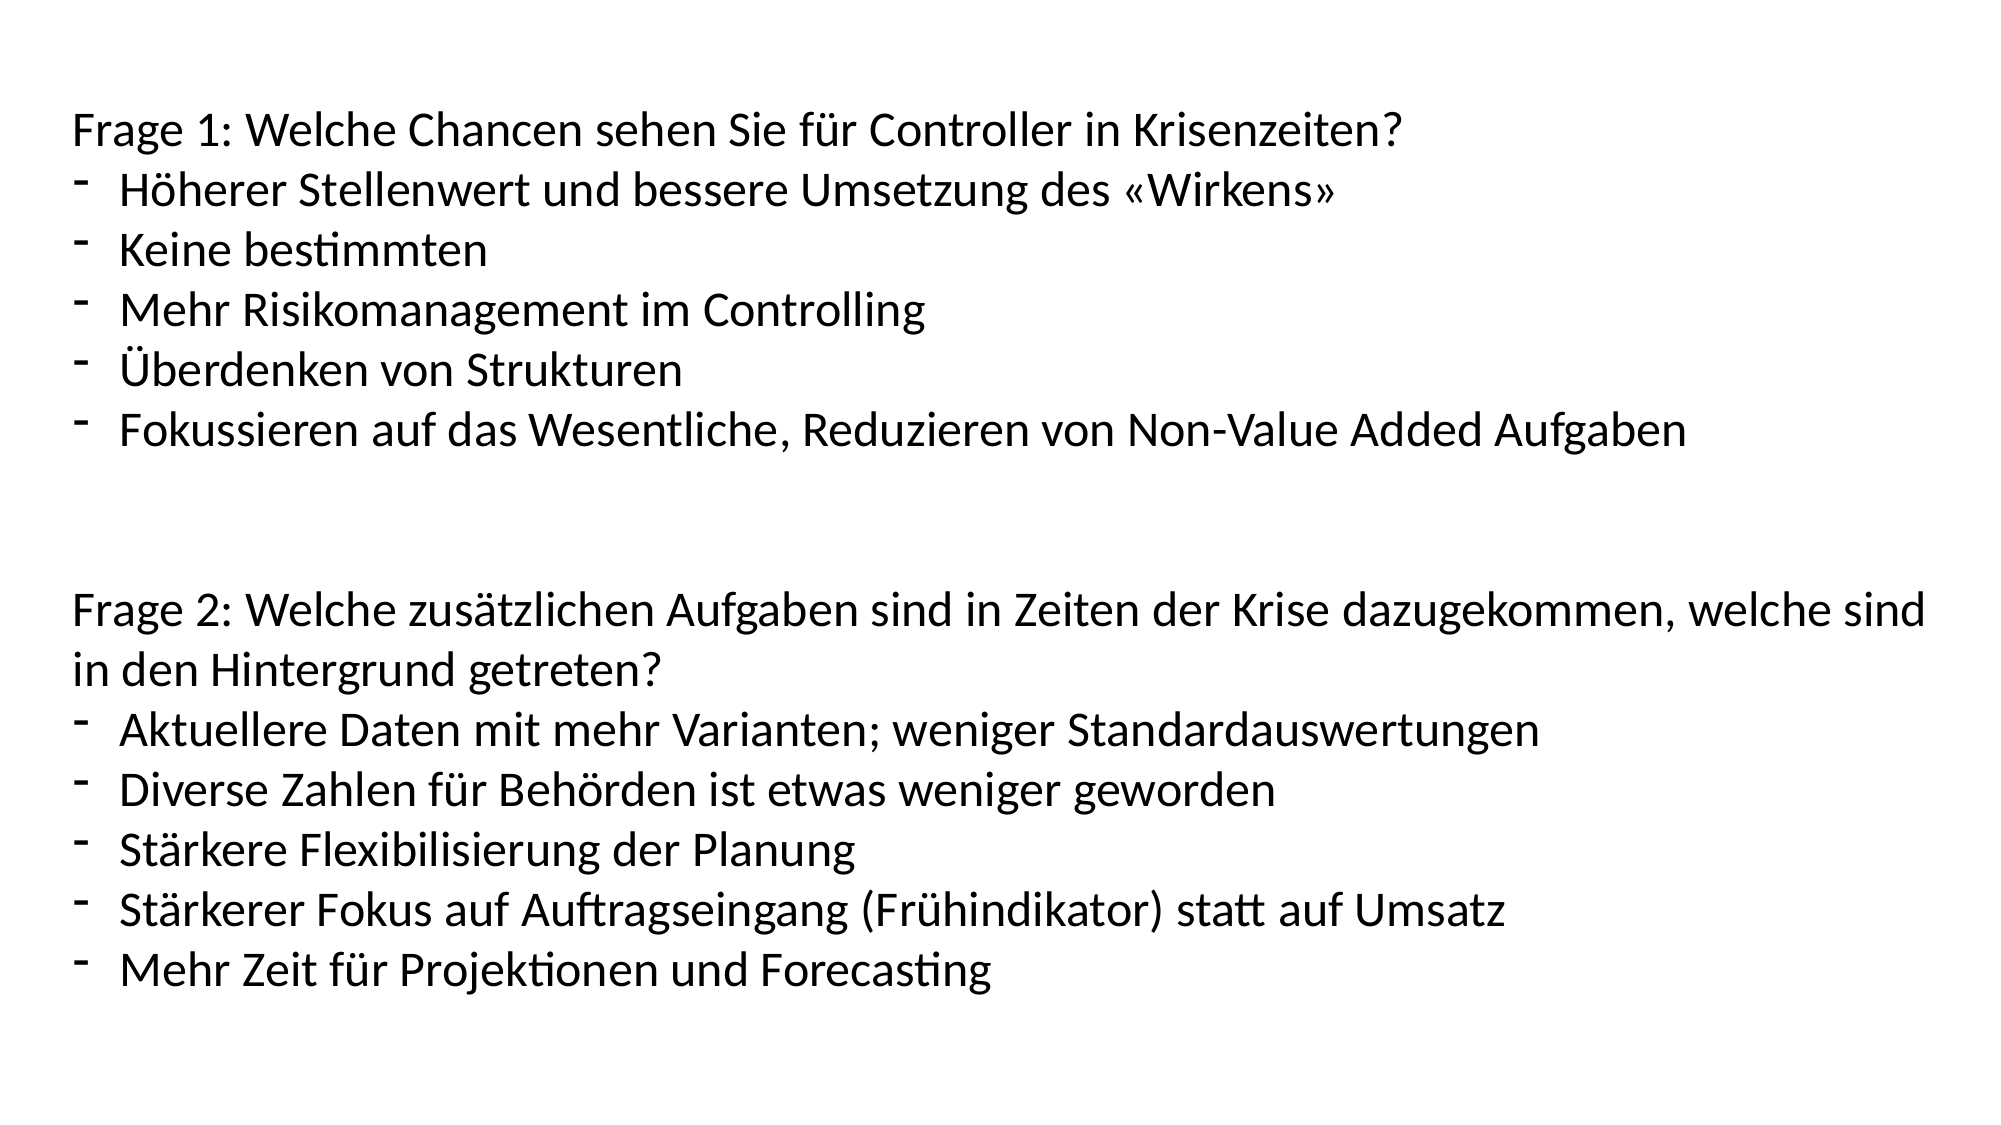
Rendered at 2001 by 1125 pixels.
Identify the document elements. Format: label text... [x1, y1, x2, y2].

text_box Frage 1: Welche Chancen sehen Sie für Controller in Krisenzeiten? Höherer Stellenwert und bessere Umsetzung des «Wirkens» Keine bestimmten Mehr Risikomanagement im Controlling Überdenken von Strukturen Fokussieren auf das Wesentliche, Reduzieren von Non-Value Added Aufgaben Frage 2: Welche zusätzlichen Aufgaben sind in Zeiten der Krise dazugekommen, welche sind in den Hintergrund getreten? Aktuellere Daten mit mehr Varianten; weniger Standardauswertungen Diverse Zahlen für Behörden ist etwas weniger geworden Stärkere Flexibilisierung der Planung Stärkerer Fokus auf Auftragseingang (Frühindikator) statt auf Umsatz Mehr Zeit für Projektionen und Forecasting [58, 88, 1968, 1064]
